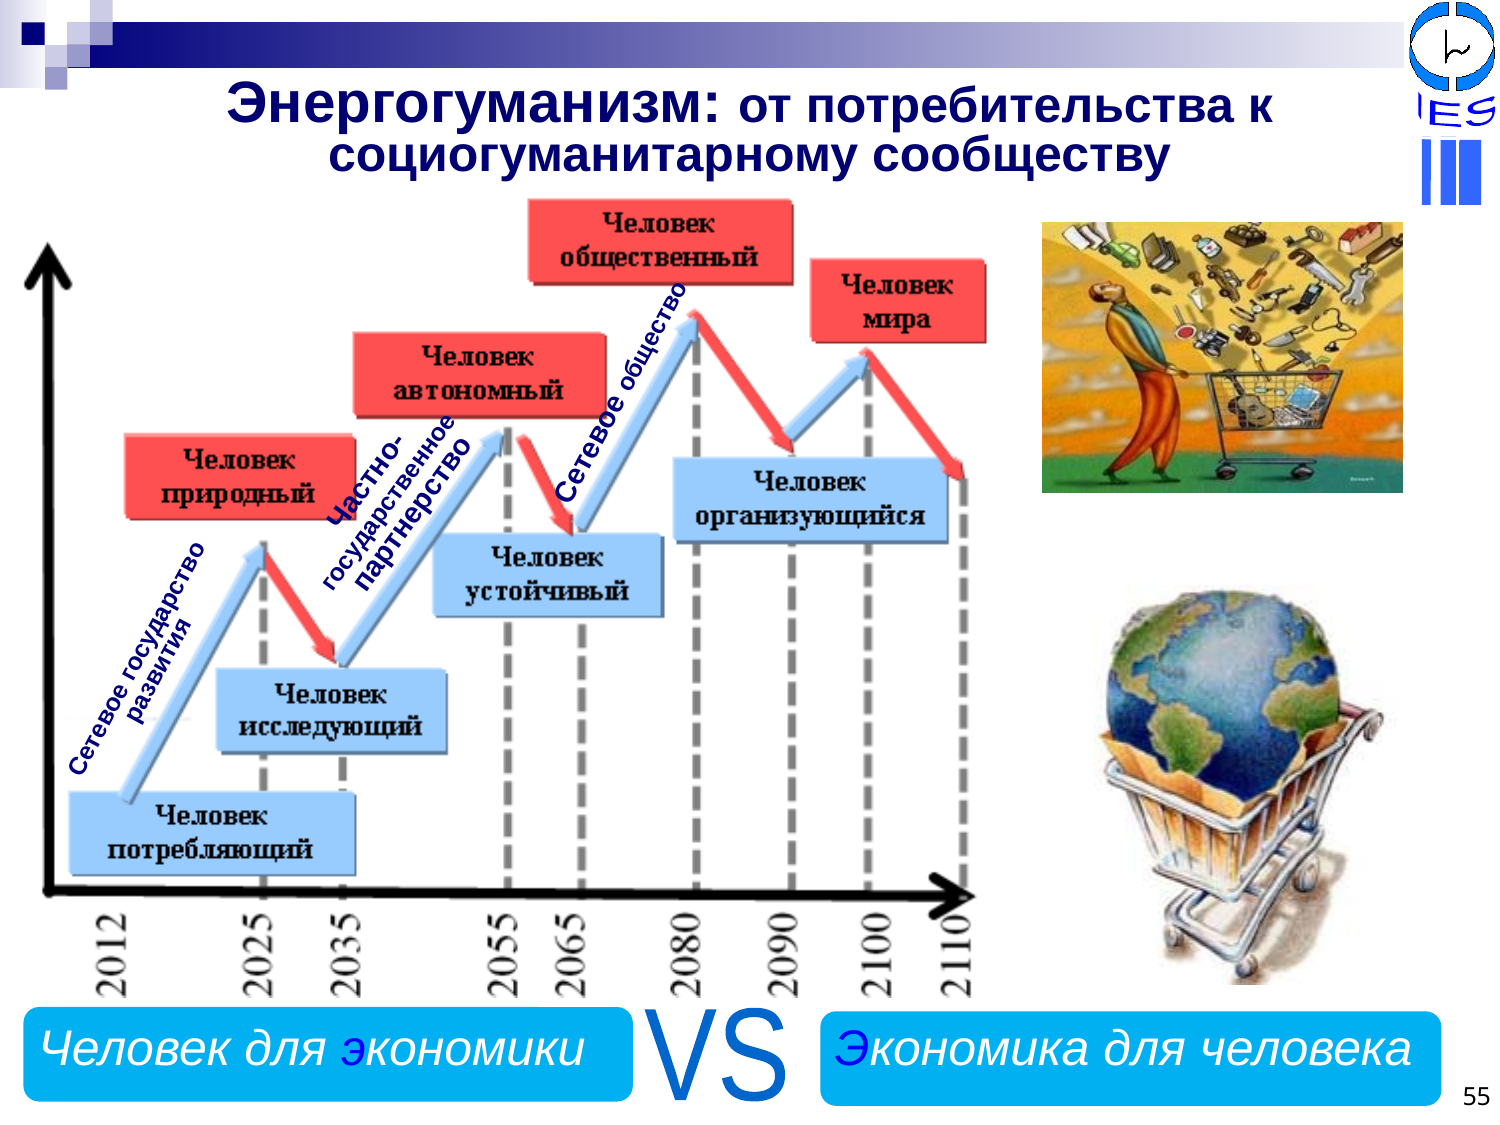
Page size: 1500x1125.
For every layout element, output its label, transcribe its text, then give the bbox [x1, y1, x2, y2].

text_box [23, 1009, 633, 1102]
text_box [1404, 0, 1500, 206]
picture [23, 185, 997, 998]
picture [1031, 585, 1430, 985]
picture [1042, 222, 1403, 494]
text_box Энергогуманизм: от потребительства к социогуманитарному сообществу [35, 46, 1404, 213]
slide_number 55 [1155, 1046, 1500, 1123]
text_box Человек для экономики [23, 1007, 626, 1083]
text_box [820, 1083, 1155, 1106]
text_box [1435, 1014, 1442, 1046]
text_box Экономика для человека [820, 1007, 1435, 1083]
